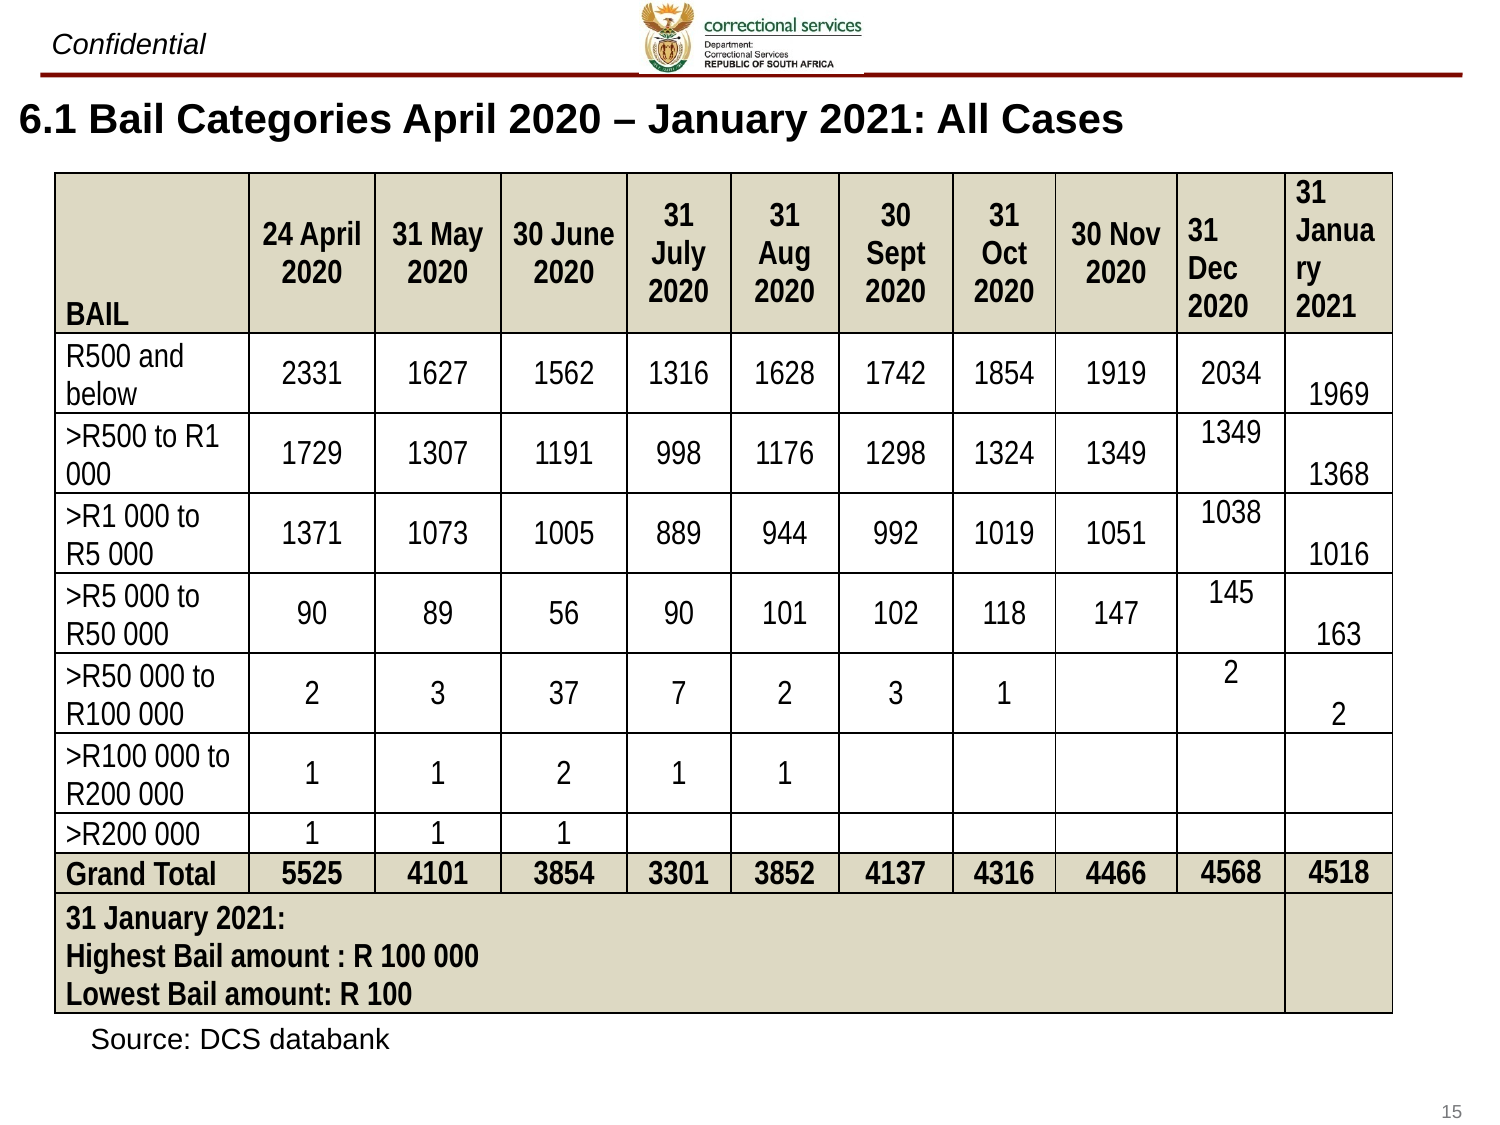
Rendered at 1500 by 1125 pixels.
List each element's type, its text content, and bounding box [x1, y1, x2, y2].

table_cell 2034 [1178, 334, 1284, 412]
table_header 31 July 2020 [628, 174, 730, 332]
table_cell 1 [376, 734, 500, 812]
table_cell 1038 [1178, 494, 1284, 572]
table_cell 2 [1286, 654, 1392, 732]
table_cell [732, 814, 838, 852]
table_cell 1 [502, 814, 626, 852]
table_cell [1056, 814, 1176, 852]
table_cell 90 [250, 574, 374, 652]
table_cell 1349 [1056, 414, 1176, 492]
table_cell R500 and below [56, 334, 248, 412]
table_cell 2 [250, 654, 374, 732]
table_cell 2 [732, 654, 838, 732]
table_cell [1178, 814, 1284, 852]
table_cell 3301 [628, 854, 730, 892]
table_cell 4568 [1178, 854, 1284, 892]
table_cell [954, 734, 1055, 812]
table_cell [628, 814, 730, 852]
picture [639, 0, 864, 74]
table_cell 1316 [628, 334, 730, 412]
table_cell 889 [628, 494, 730, 572]
table_cell 1371 [250, 494, 374, 572]
table_cell [1286, 814, 1392, 852]
table_cell 1 [250, 734, 374, 812]
table_cell 3 [376, 654, 500, 732]
table_cell 1628 [732, 334, 838, 412]
table_cell [954, 814, 1055, 852]
table_cell 1854 [954, 334, 1055, 412]
table_header BAIL [56, 174, 248, 332]
table_cell 2 [502, 734, 626, 812]
table_cell 1729 [250, 414, 374, 492]
table_cell 1005 [502, 494, 626, 572]
table_cell 118 [954, 574, 1055, 652]
table_header 30 June 2020 [502, 174, 626, 332]
table_cell 1 [628, 734, 730, 812]
table_cell 163 [1286, 574, 1392, 652]
table_cell 998 [628, 414, 730, 492]
table_header 31 Oct 2020 [954, 174, 1055, 332]
table_cell 1016 [1286, 494, 1392, 572]
table_cell 1742 [840, 334, 952, 412]
table_cell 1 [954, 654, 1055, 732]
table_cell 1307 [376, 414, 500, 492]
table_cell 37 [502, 654, 626, 732]
table_cell 1073 [376, 494, 500, 572]
table_cell >R1 000 to R5 000 [56, 494, 248, 572]
table_cell >R500 to R1 000 [56, 414, 248, 492]
table_cell 4137 [840, 854, 952, 892]
table_cell [840, 734, 952, 812]
text_box Source: DCS databank [75, 1012, 414, 1063]
table_cell >R50 000 to R100 000 [56, 654, 248, 732]
table_cell >R5 000 to R50 000 [56, 574, 248, 652]
table_cell 5525 [250, 854, 374, 892]
table_cell 2 [1178, 654, 1284, 732]
table_cell 1298 [840, 414, 952, 492]
table_cell 1 [376, 814, 500, 852]
table_header 31 January 2021 [1286, 174, 1392, 332]
table_cell [1286, 734, 1392, 812]
table_cell >R100 000 to R200 000 [56, 734, 248, 812]
table_cell 90 [628, 574, 730, 652]
table_cell [1286, 894, 1392, 1012]
table_cell 1051 [1056, 494, 1176, 572]
table_cell 3 [840, 654, 952, 732]
table_cell 101 [732, 574, 838, 652]
table_cell 89 [376, 574, 500, 652]
table_cell 3852 [732, 854, 838, 892]
table_cell 4466 [1056, 854, 1176, 892]
table_cell Grand Total [56, 854, 248, 892]
table_header 24 April 2020 [250, 174, 374, 332]
list [24, 162, 1456, 415]
table_header 31 Dec 2020 [1178, 174, 1284, 332]
table_cell [840, 814, 952, 852]
table_cell 944 [732, 494, 838, 572]
table_cell 31 January 2021: Highest Bail amount : R 100 000 Lowest Bail amount: R 100 [56, 894, 1284, 1012]
table_header 30 Sept 2020 [840, 174, 952, 332]
table_cell 2331 [250, 334, 374, 412]
table_cell 1562 [502, 334, 626, 412]
table_cell 1191 [502, 414, 626, 492]
table_cell 102 [840, 574, 952, 652]
table_cell 1627 [376, 334, 500, 412]
table_cell 1349 [1178, 414, 1284, 492]
table_cell 7 [628, 654, 730, 732]
table_cell 1969 [1286, 334, 1392, 412]
table_cell 56 [502, 574, 626, 652]
table_cell 1 [732, 734, 838, 812]
table_cell 4518 [1286, 854, 1392, 892]
table_cell 992 [840, 494, 952, 572]
table_header 31 May 2020 [376, 174, 500, 332]
table_cell 3854 [502, 854, 626, 892]
table_cell 1176 [732, 414, 838, 492]
table_cell 4101 [376, 854, 500, 892]
table_cell 1324 [954, 414, 1055, 492]
table_header 30 Nov 2020 [1056, 174, 1176, 332]
table_cell 145 [1178, 574, 1284, 652]
table_cell >R200 000 [56, 814, 248, 852]
table_cell 4316 [954, 854, 1055, 892]
table_cell [1056, 654, 1176, 732]
table_cell 1 [250, 814, 374, 852]
table_cell [1056, 734, 1176, 812]
title 6.1 Bail Categories April 2020 – January 2021: All Cases [0, 97, 1419, 144]
table_cell 1919 [1056, 334, 1176, 412]
table_cell [1178, 734, 1284, 812]
table_cell 1368 [1286, 414, 1392, 492]
table_cell 147 [1056, 574, 1176, 652]
table_header 31 Aug 2020 [732, 174, 838, 332]
table_cell 1019 [954, 494, 1055, 572]
